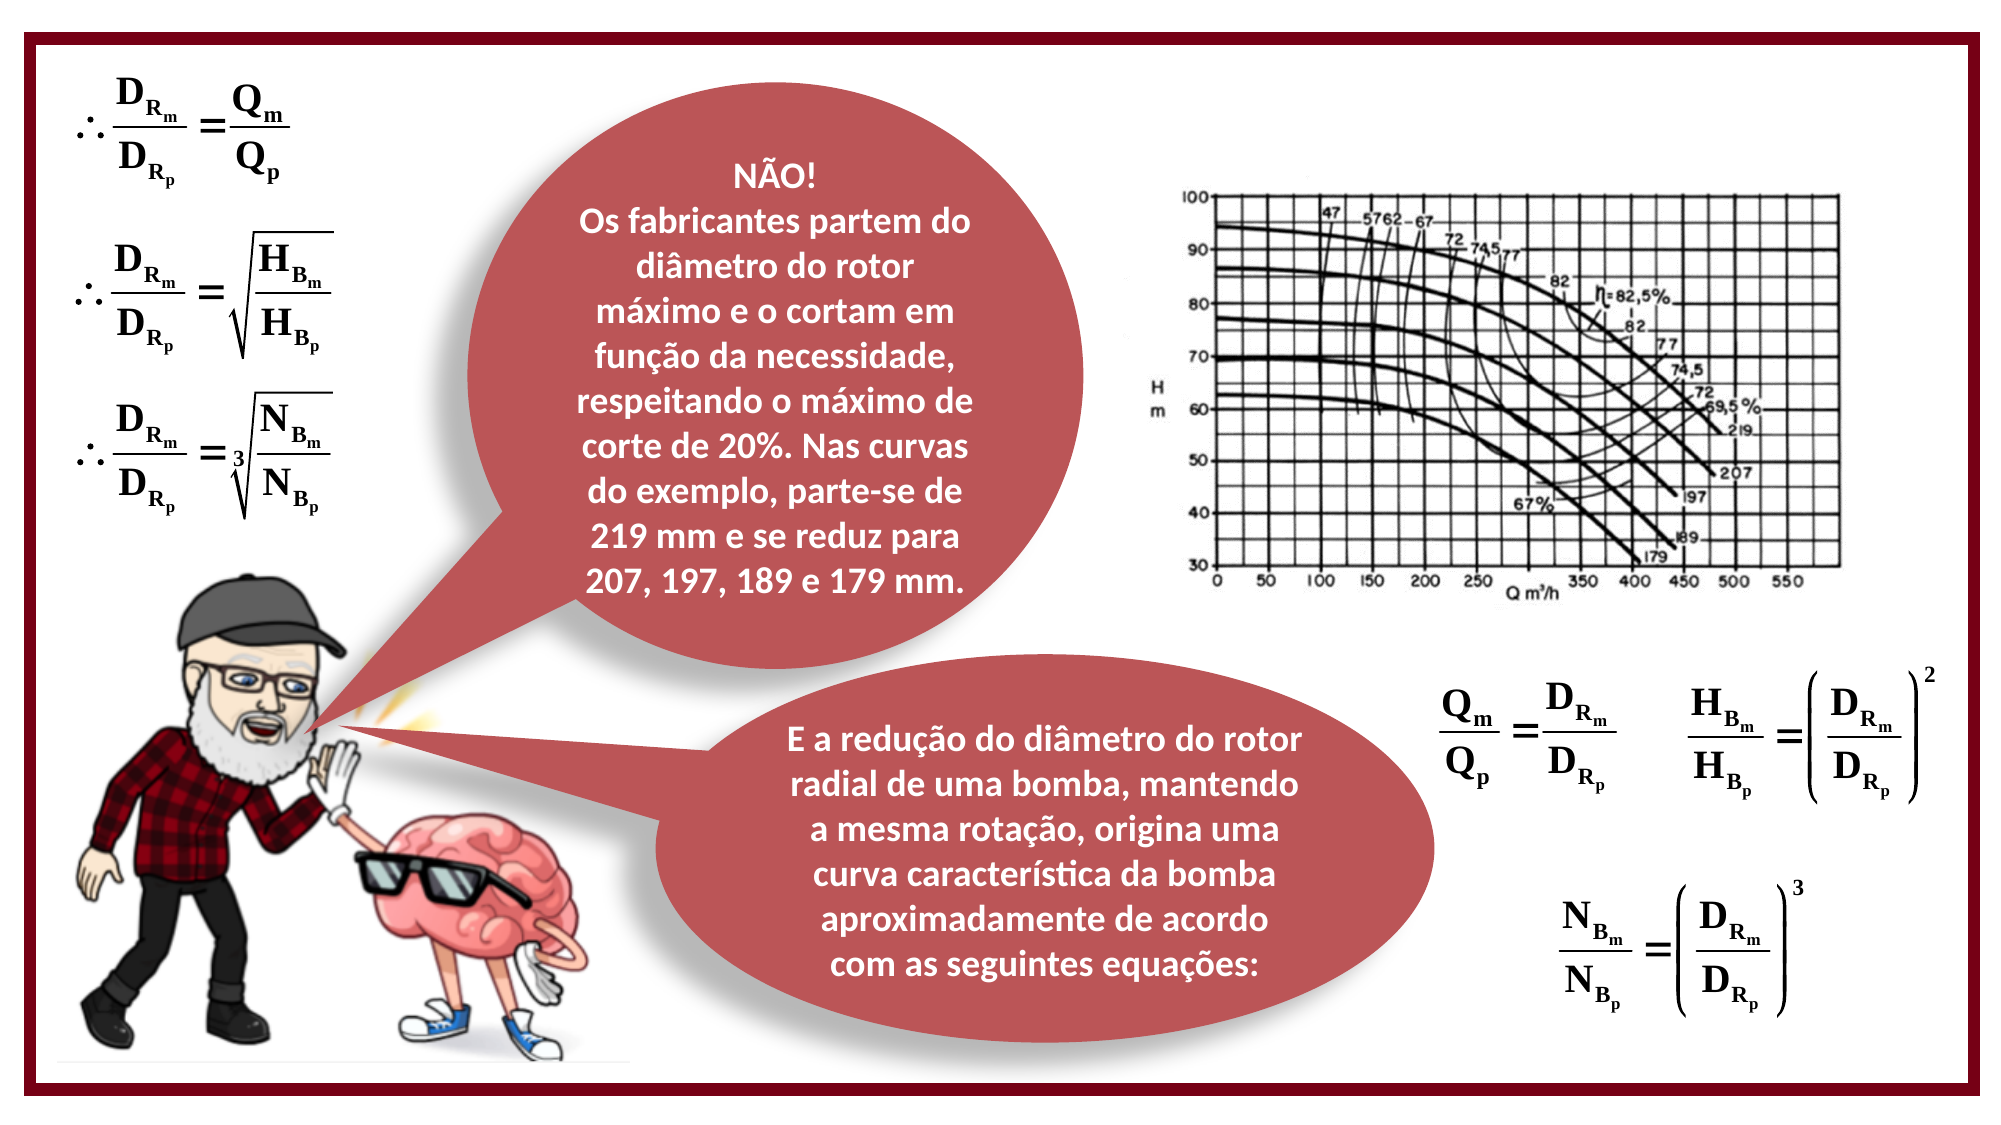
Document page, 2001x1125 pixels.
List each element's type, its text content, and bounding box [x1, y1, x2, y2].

text_box [29, 37, 1975, 1091]
text_box E a redução do diâmetro do rotor radial de uma bomba, mantendo a mesma rotação, origina uma curva característica da bomba aproximadamente de acordo com as seguintes equações: [629, 653, 1436, 1044]
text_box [73, 64, 298, 198]
text_box NÃO! Os fabricantes partem do diâmetro do rotor máximo e o cortam em função da necessidade, respeitando o máximo de corte de 20%. Nas curvas do exemplo, parte-se de 219 mm e se reduz para 207, 197, 189 e 179 mm. [466, 81, 1085, 670]
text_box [1552, 867, 1811, 1026]
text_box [1681, 654, 1943, 812]
picture [1122, 161, 1886, 618]
picture [57, 528, 630, 1063]
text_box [73, 384, 342, 529]
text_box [71, 223, 344, 368]
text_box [1433, 668, 1625, 804]
